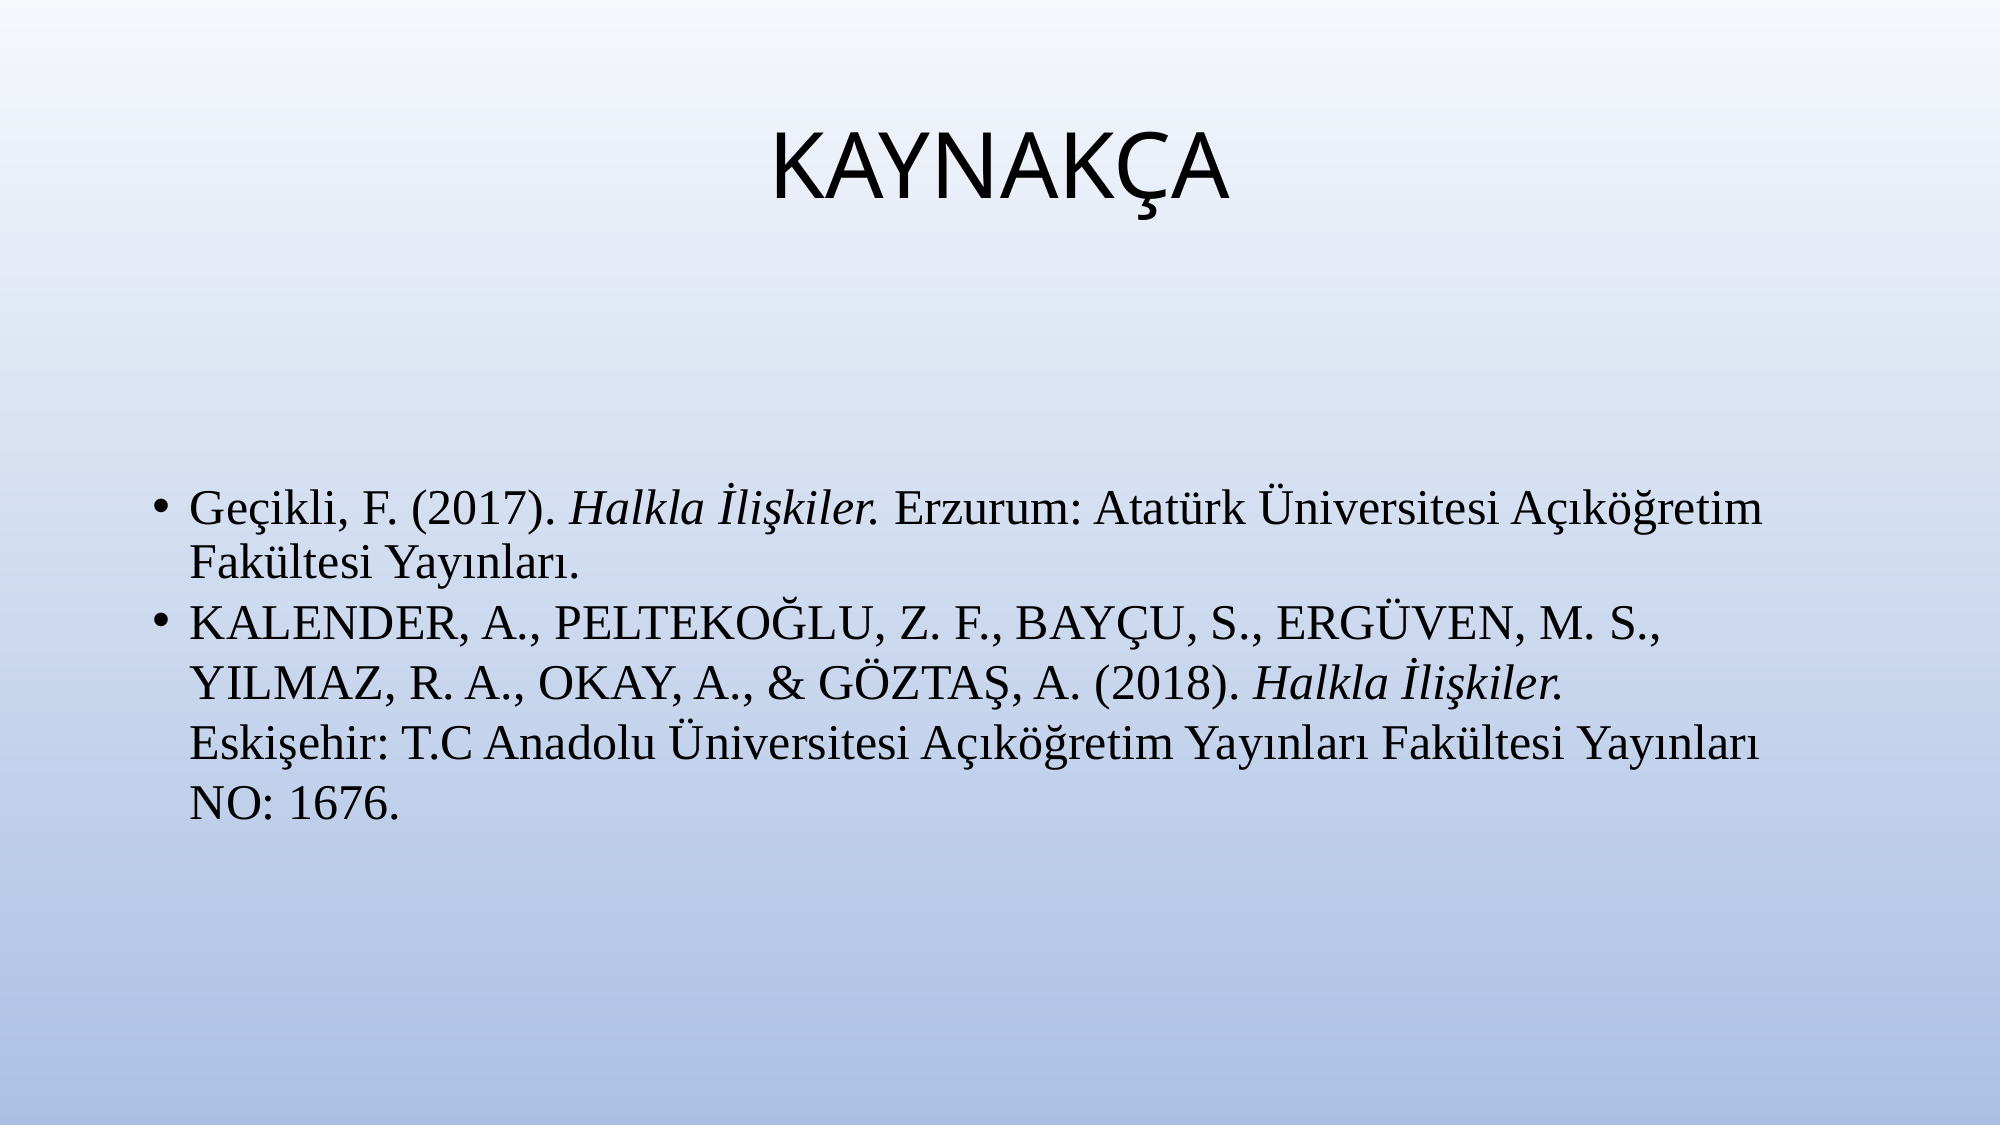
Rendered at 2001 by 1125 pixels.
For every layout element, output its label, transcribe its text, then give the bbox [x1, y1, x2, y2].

list Geçikli, F. (2017). Halkla İlişkiler. Erzurum: Atatürk Üniversitesi Açıköğretim Fakültesi Yayınları. KALENDER, A., PELTEKOĞLU, Z. F., BAYÇU, S., ERGÜVEN, M. S., YILMAZ, R. A., OKAY, A., & GÖZTAŞ, A. (2018). Halkla İlişkiler. Eskişehir: T.C Anadolu Üniversitesi Açıköğretim Yayınları Fakültesi Yayınları NO: 1676. [137, 308, 1785, 1004]
title KAYNAKÇA [137, 59, 1863, 278]
